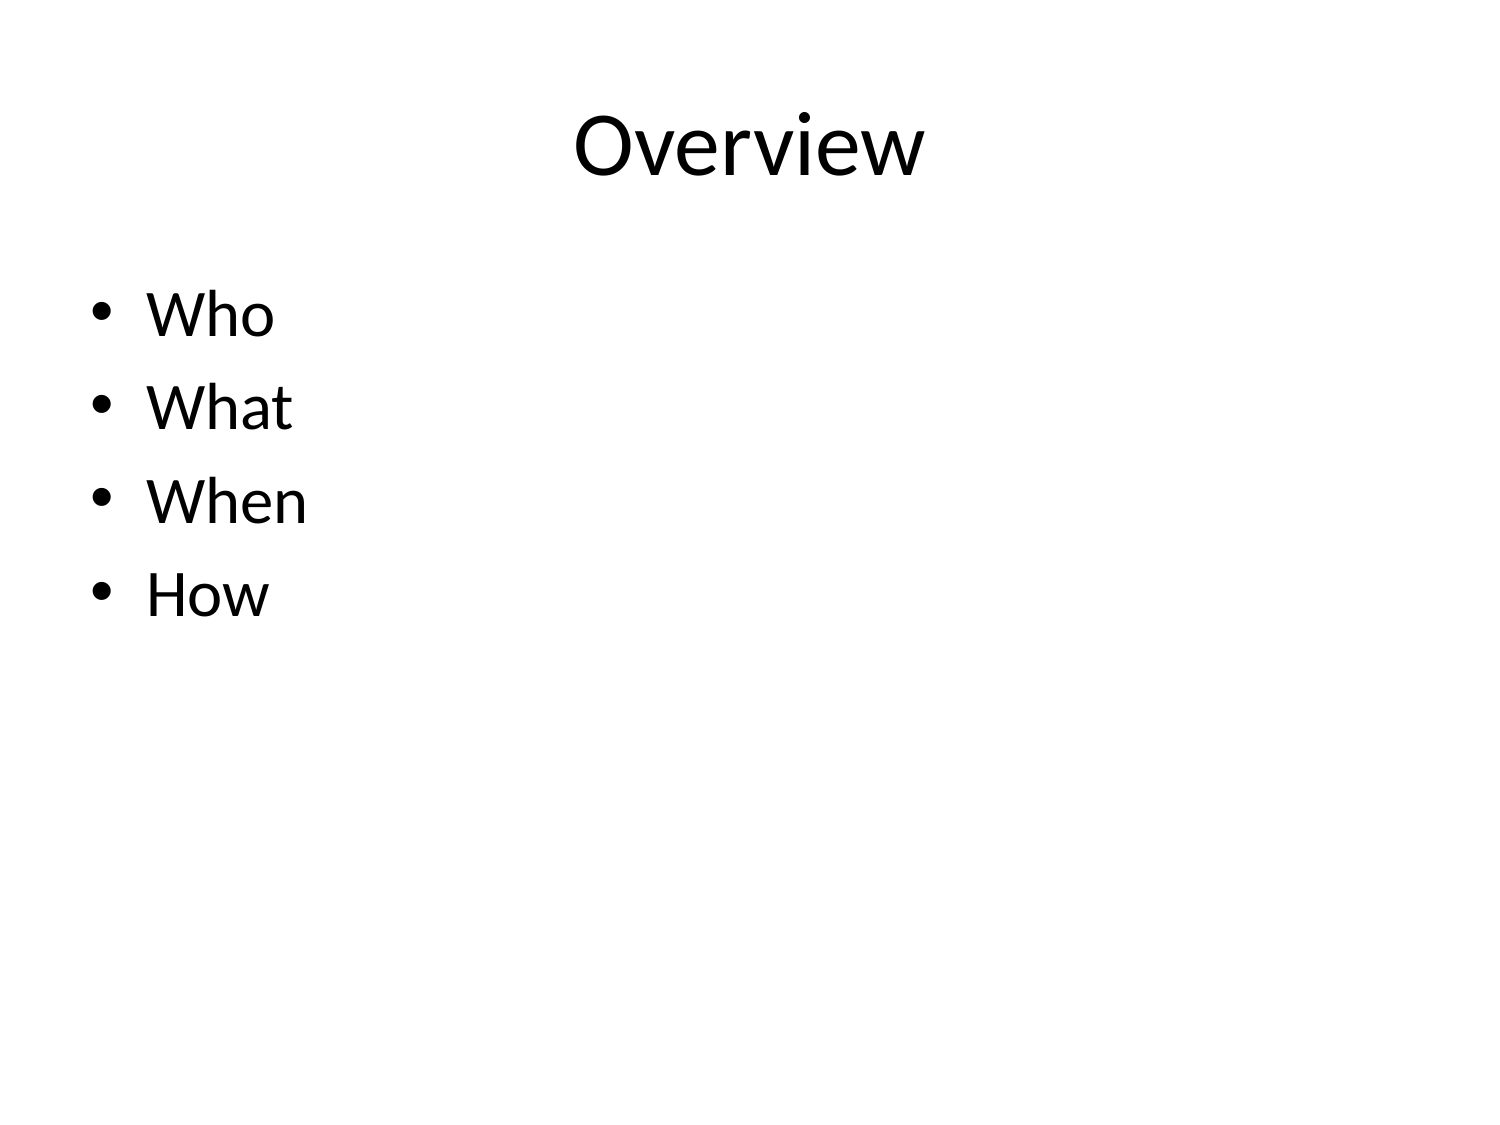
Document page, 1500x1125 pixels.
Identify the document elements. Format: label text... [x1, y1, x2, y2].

list Who What When How [75, 262, 1425, 1005]
title Overview [75, 45, 1425, 233]
